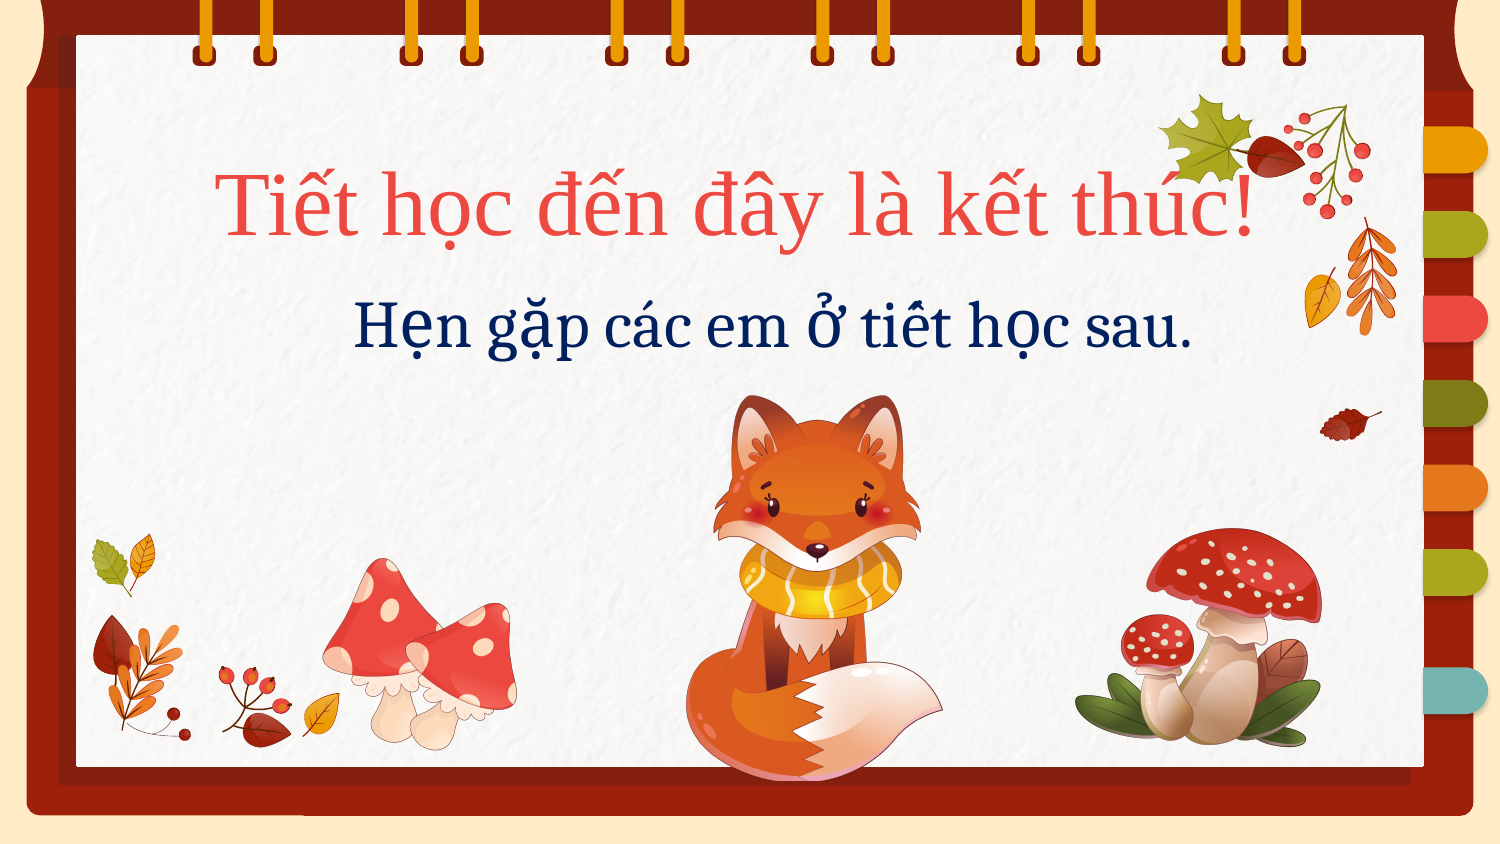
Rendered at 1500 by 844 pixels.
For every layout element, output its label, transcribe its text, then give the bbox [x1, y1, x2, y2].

picture [76, 36, 1424, 799]
title Tiết học đến đây là kết thúc! [125, 128, 1352, 412]
subtitle Hẹn gặp các em ở tiết học sau. [278, 265, 1245, 320]
